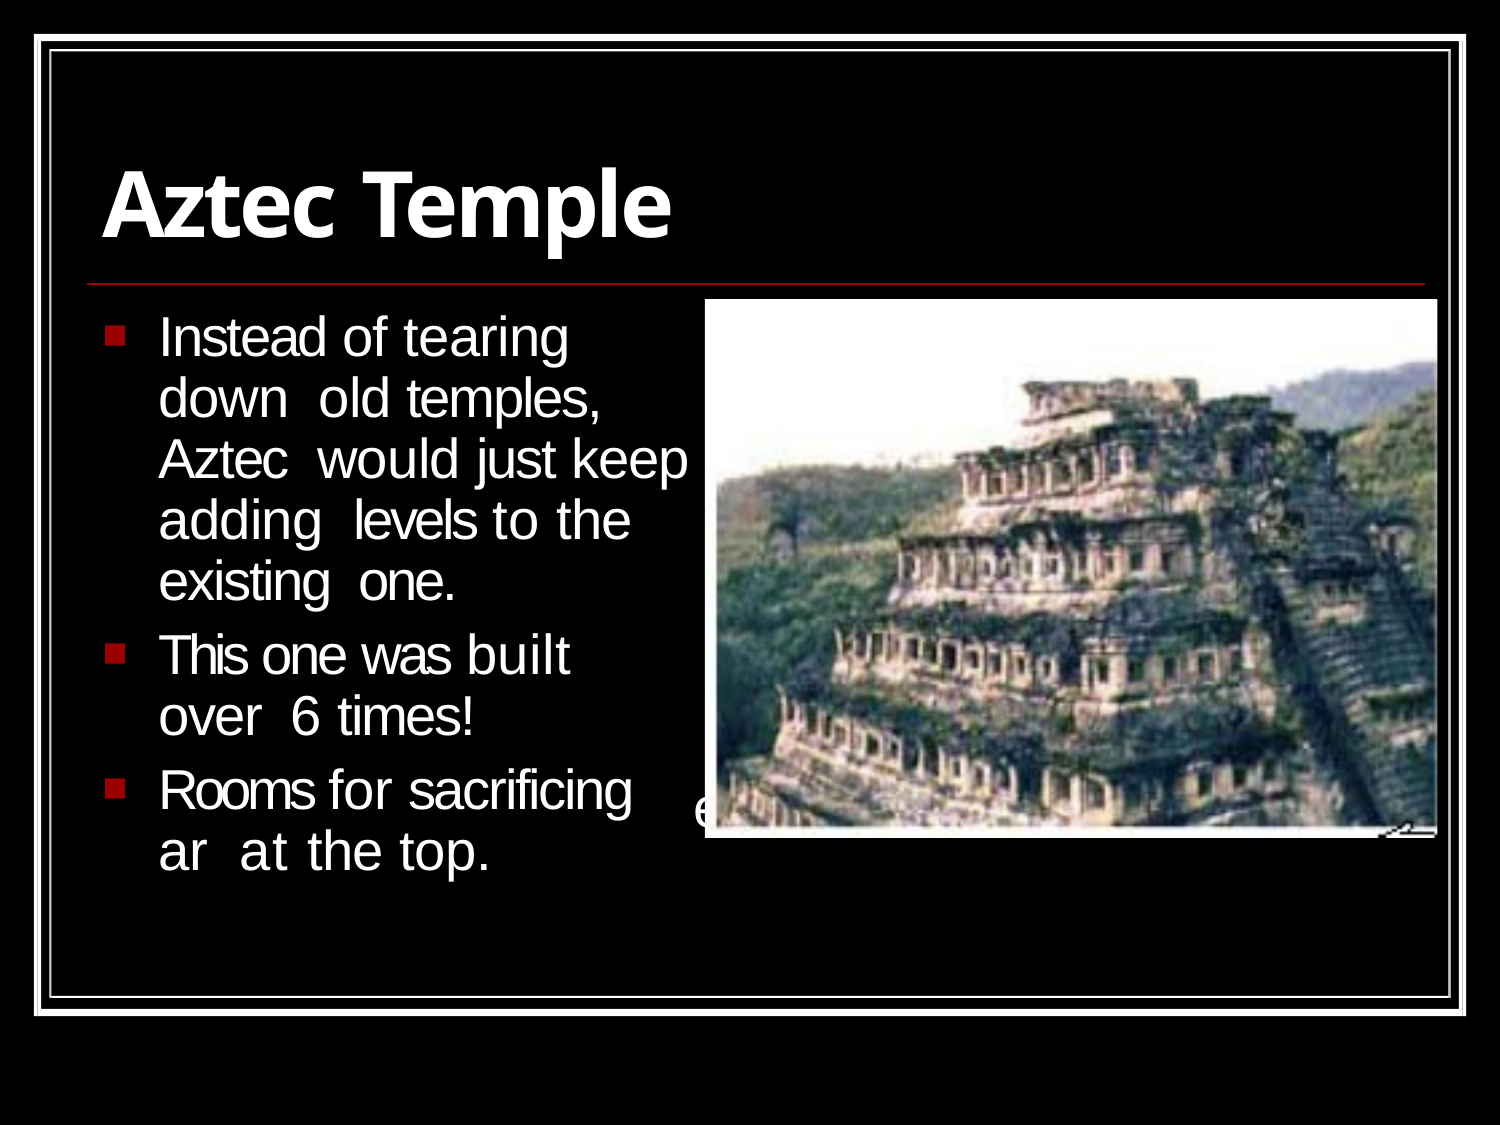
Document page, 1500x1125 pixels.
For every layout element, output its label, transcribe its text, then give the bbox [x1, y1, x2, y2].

text_box [704, 299, 1438, 838]
text_box Instead of tearing down old temples, Aztec would just keep adding levels to the existing one. This one was built over 6 times! Rooms for sacrificing ar at the top. [100, 307, 714, 882]
title Aztec Temple [100, 96, 1400, 307]
text_box e [693, 299, 704, 307]
